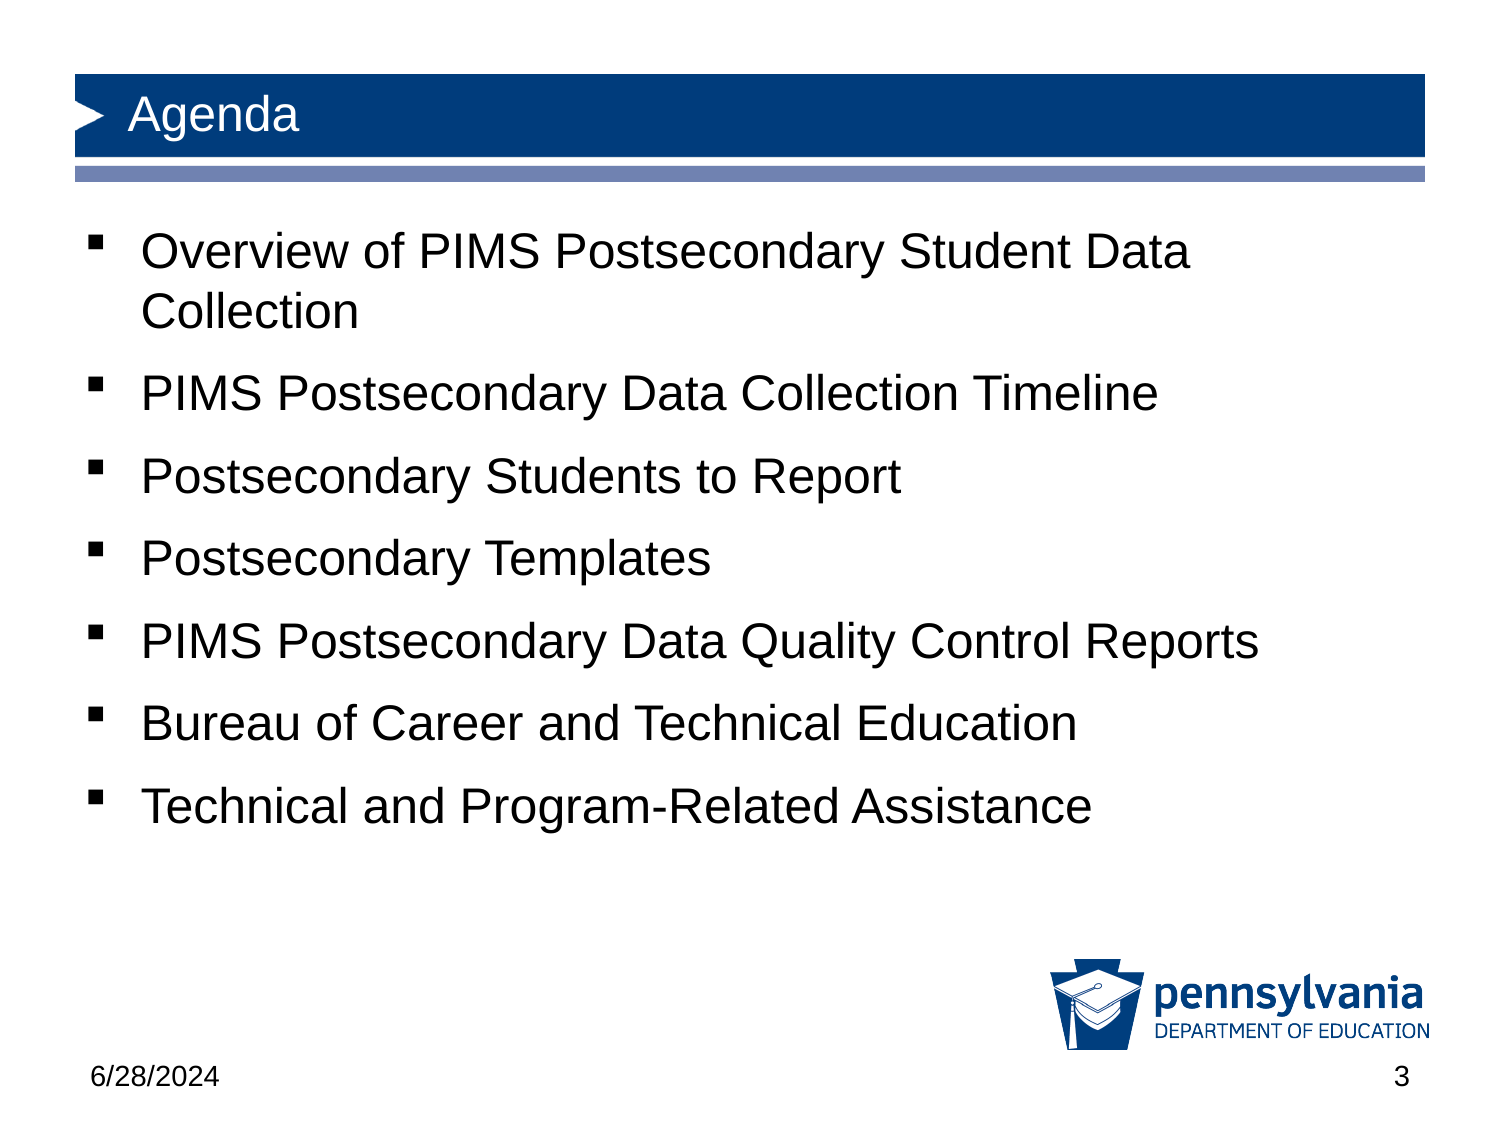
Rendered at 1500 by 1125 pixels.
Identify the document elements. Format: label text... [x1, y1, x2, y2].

text_box Overview of PIMS Postsecondary Student Data Collection PIMS Postsecondary Data Collection Timeline Postsecondary Students to Report Postsecondary Templates PIMS Postsecondary Data Quality Control Reports Bureau of Career and Technical Education Technical and Program-Related Assistance [69, 210, 1433, 841]
picture [74, 74, 1426, 182]
picture [1049, 959, 1429, 1051]
slide_number 3 [1074, 1058, 1425, 1103]
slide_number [75, 1050, 425, 1103]
